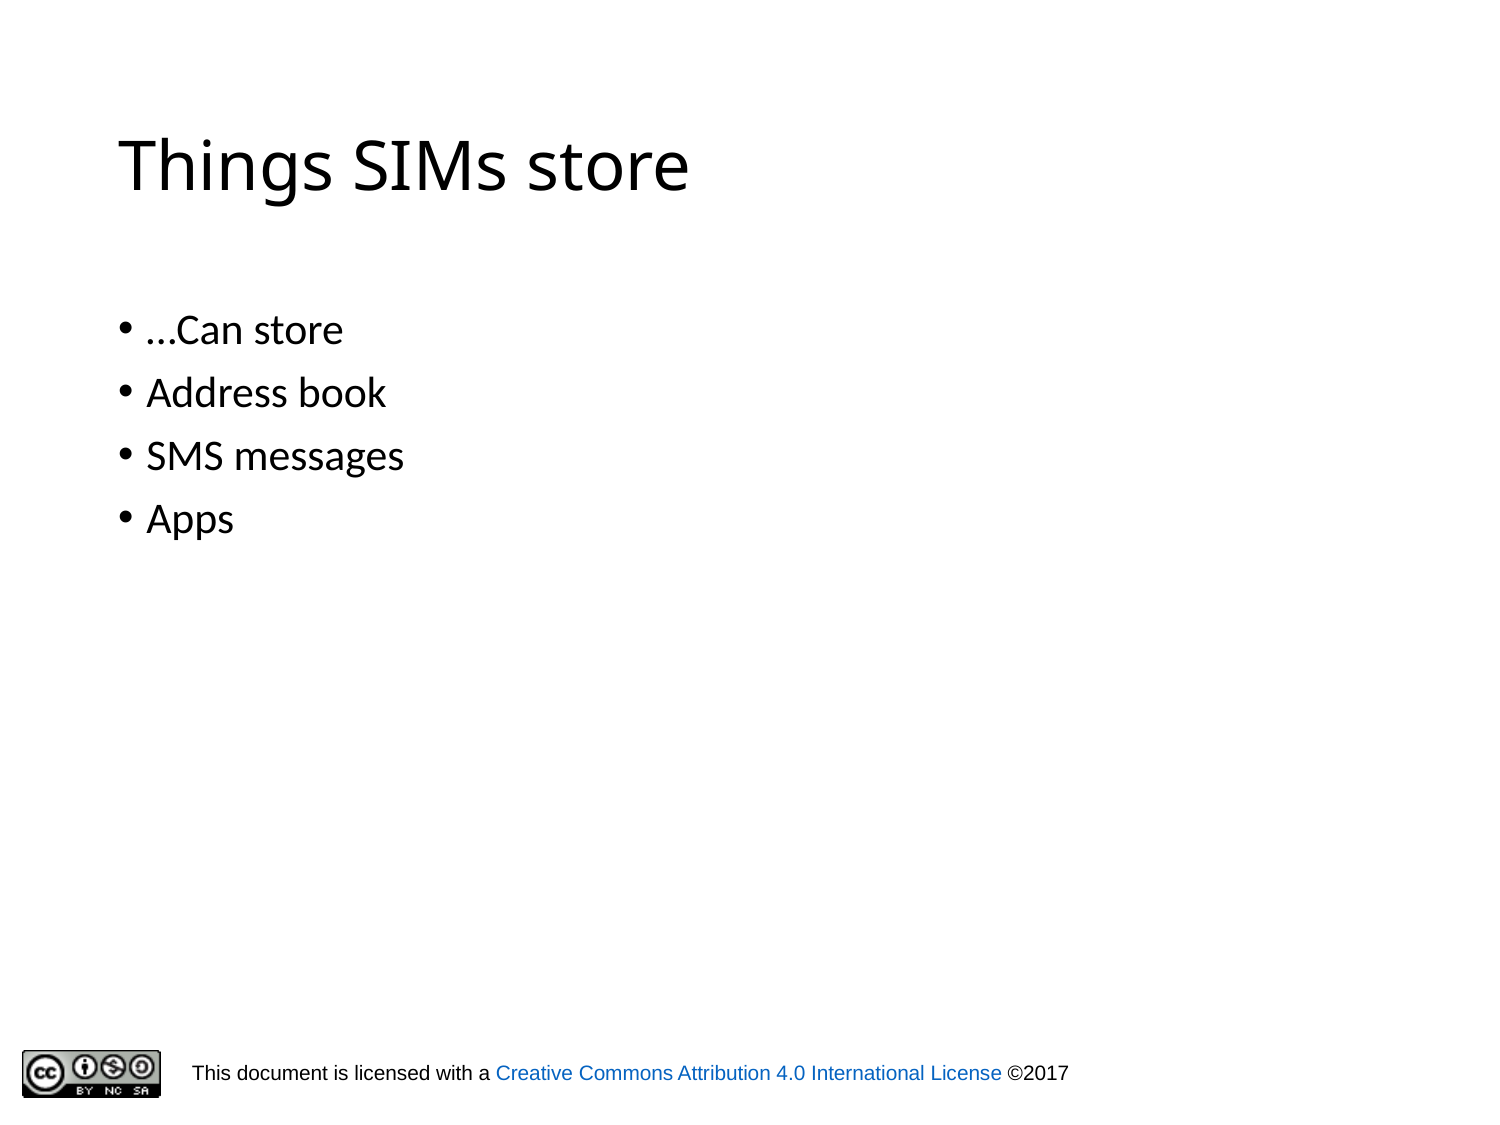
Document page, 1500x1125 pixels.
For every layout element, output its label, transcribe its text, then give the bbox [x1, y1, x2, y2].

picture [22, 1050, 161, 1098]
title Things SIMs store [103, 59, 1397, 278]
list …Can store Address book SMS messages Apps [103, 299, 1397, 1014]
